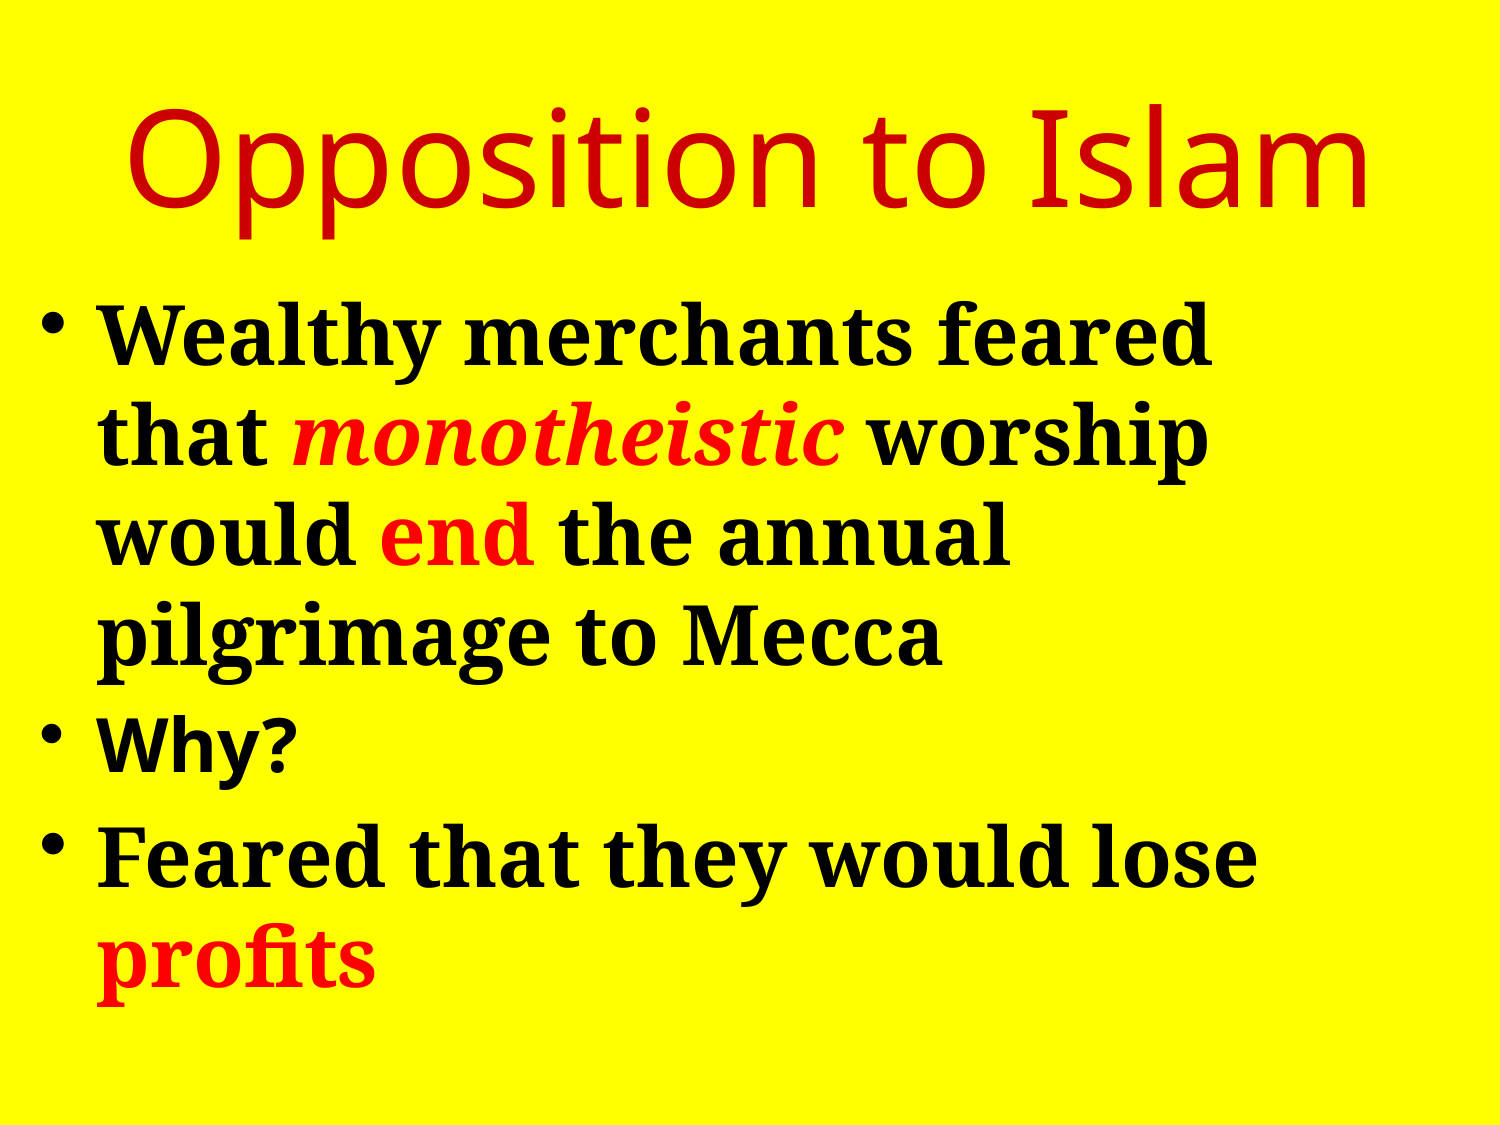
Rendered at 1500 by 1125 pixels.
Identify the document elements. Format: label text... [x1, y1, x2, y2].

list Wealthy merchants feared that monotheistic worship would end the annual pilgrimage to Mecca Why? Feared that they would lose profits [24, 275, 1413, 963]
title Opposition to Islam [0, 45, 1500, 263]
